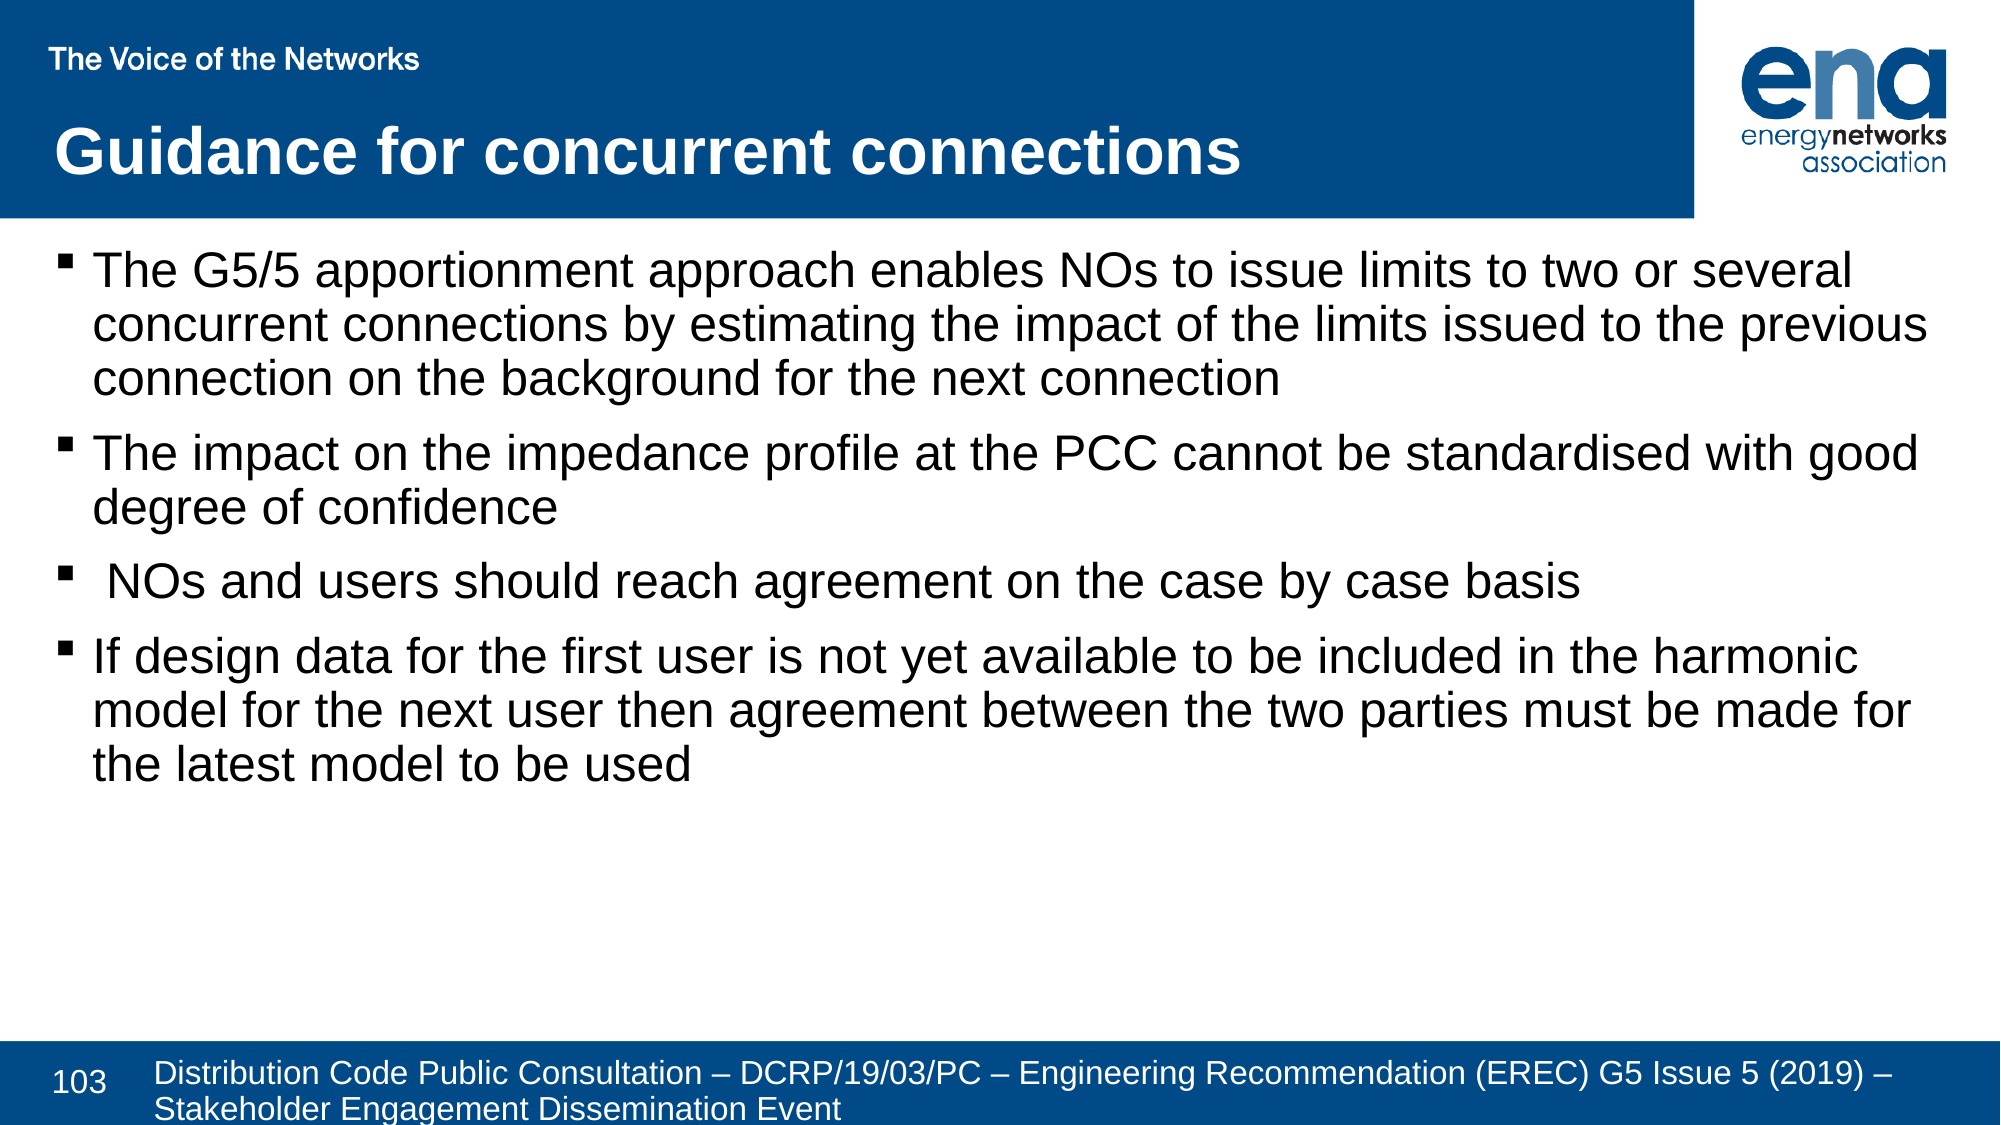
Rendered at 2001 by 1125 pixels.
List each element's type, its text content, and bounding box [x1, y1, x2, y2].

text_box The G5/5 apportionment approach enables NOs to issue limits to two or several concurrent connections by estimating the impact of the limits issued to the previous connection on the background for the next connection The impact on the impedance profile at the PCC cannot be standardised with good degree of confidence NOs and users should reach agreement on the case by case basis If design data for the first user is not yet available to be included in the harmonic model for the next user then agreement between the two parties must be made for the latest model to be used [39, 236, 1946, 1008]
picture [0, 0, 2000, 218]
picture [0, 1042, 2000, 1125]
slide_number 103 [36, 1052, 139, 1113]
text_box Guidance for concurrent connections [39, 100, 1716, 196]
text_box Distribution Code Public Consultation – DCRP/19/03/PC – Engineering Recommendation (EREC) G5 Issue 5 (2019) – Stakeholder Engagement Dissemination Event [138, 1048, 1945, 1113]
